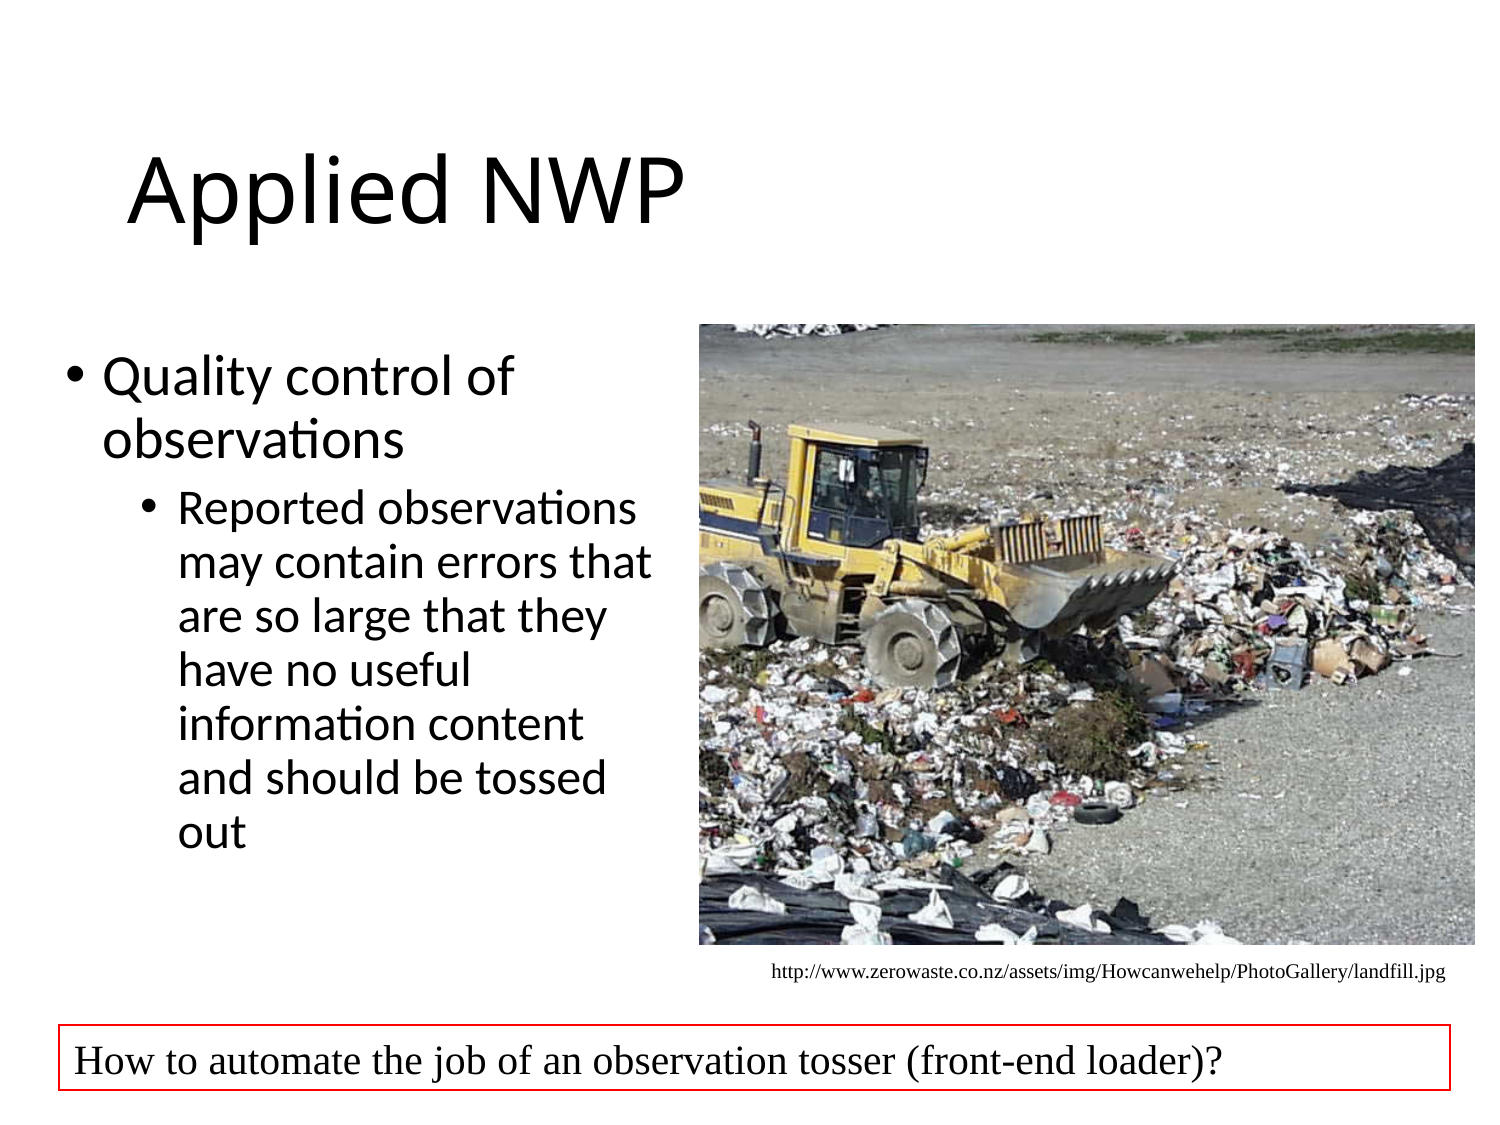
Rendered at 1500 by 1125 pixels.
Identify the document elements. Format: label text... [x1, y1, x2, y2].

text_box http://www.zerowaste.co.nz/assets/img/Howcanwehelp/PhotoGallery/landfill.jpg [756, 950, 1462, 990]
title Applied NWP [112, 99, 1388, 288]
text_box How to automate the job of an observation tosser (front-end loader)? [59, 1025, 1450, 1090]
picture [699, 324, 1475, 945]
list Quality control of observations Reported observations may contain errors that are so large that they have no useful information content and should be tossed out [49, 337, 676, 1088]
